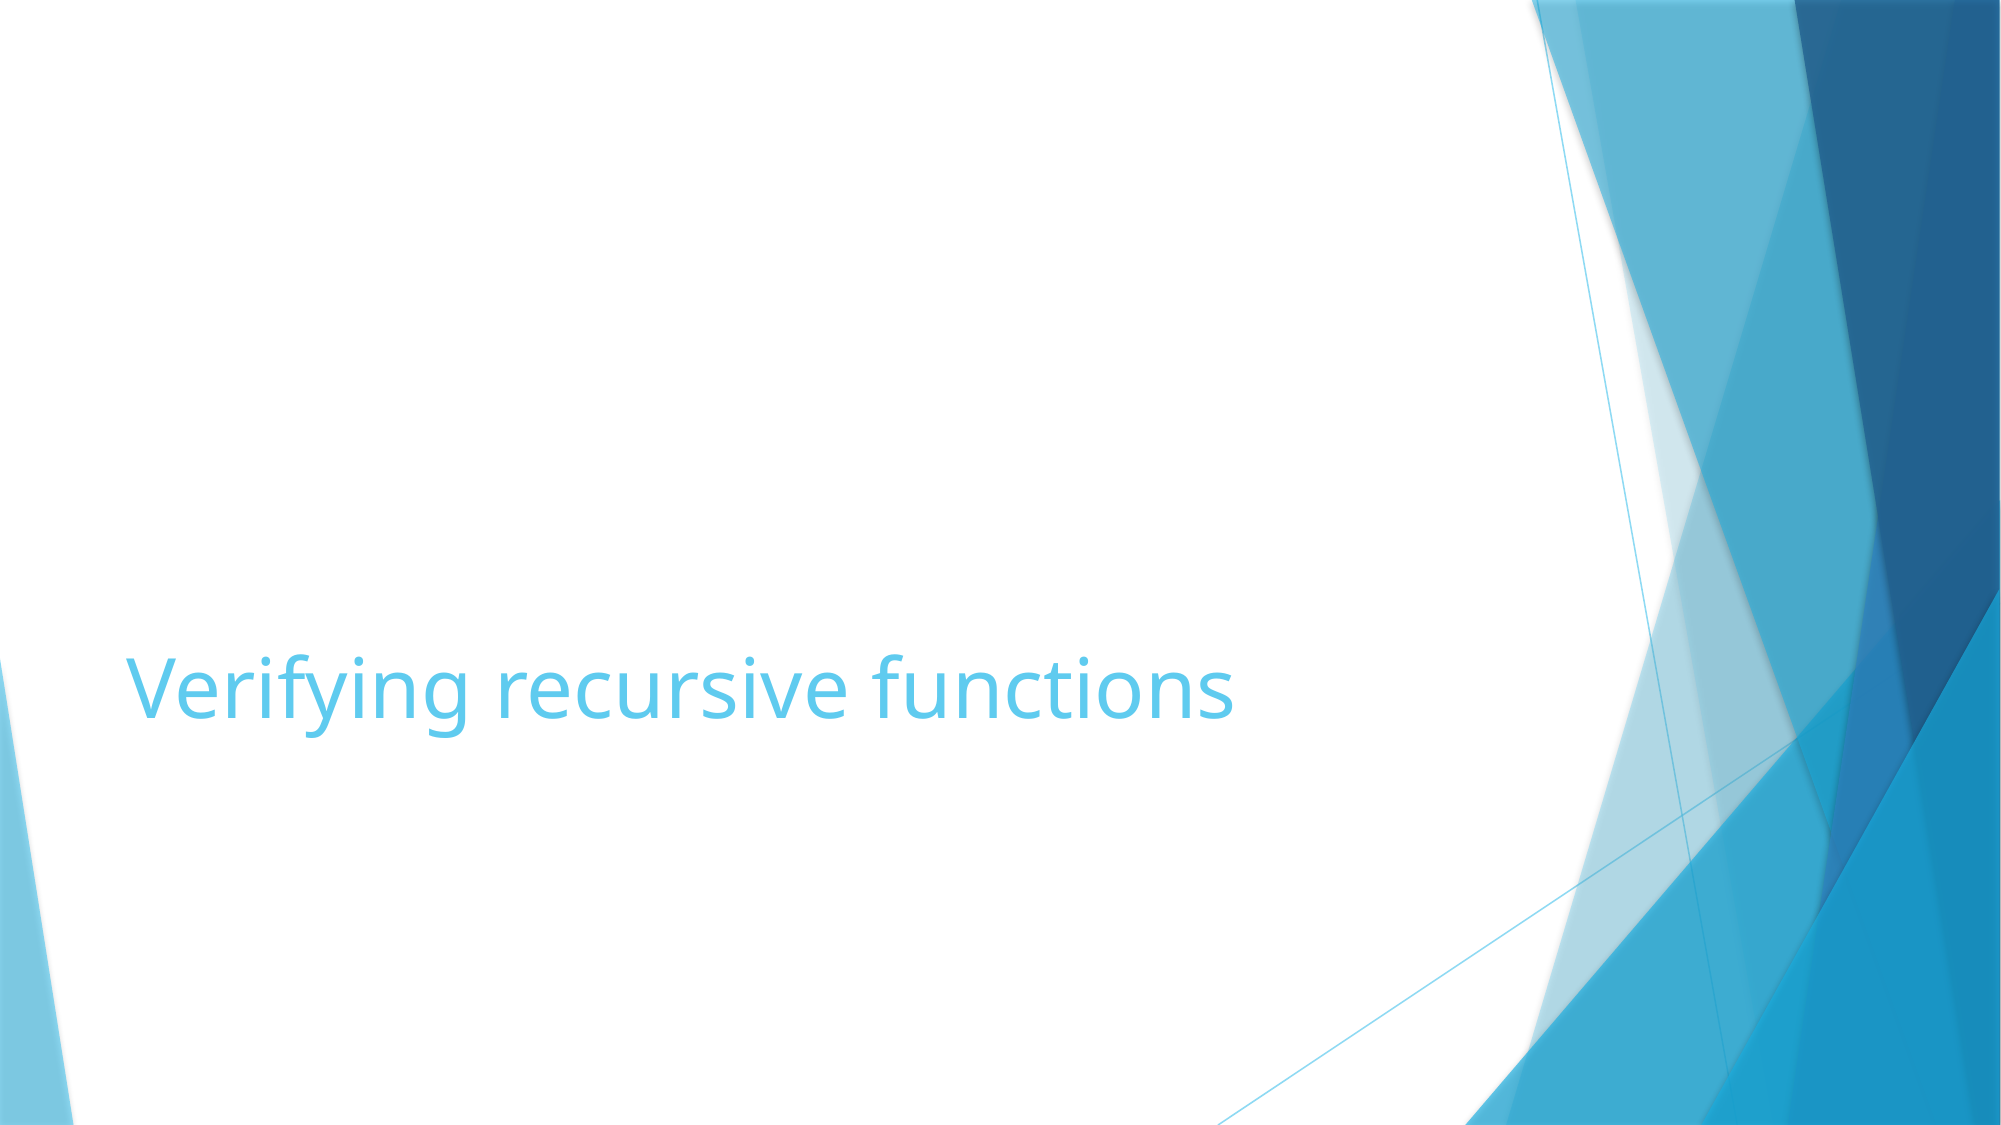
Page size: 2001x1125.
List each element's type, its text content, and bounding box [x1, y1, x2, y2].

title Verifying recursive functions [111, 443, 1522, 743]
